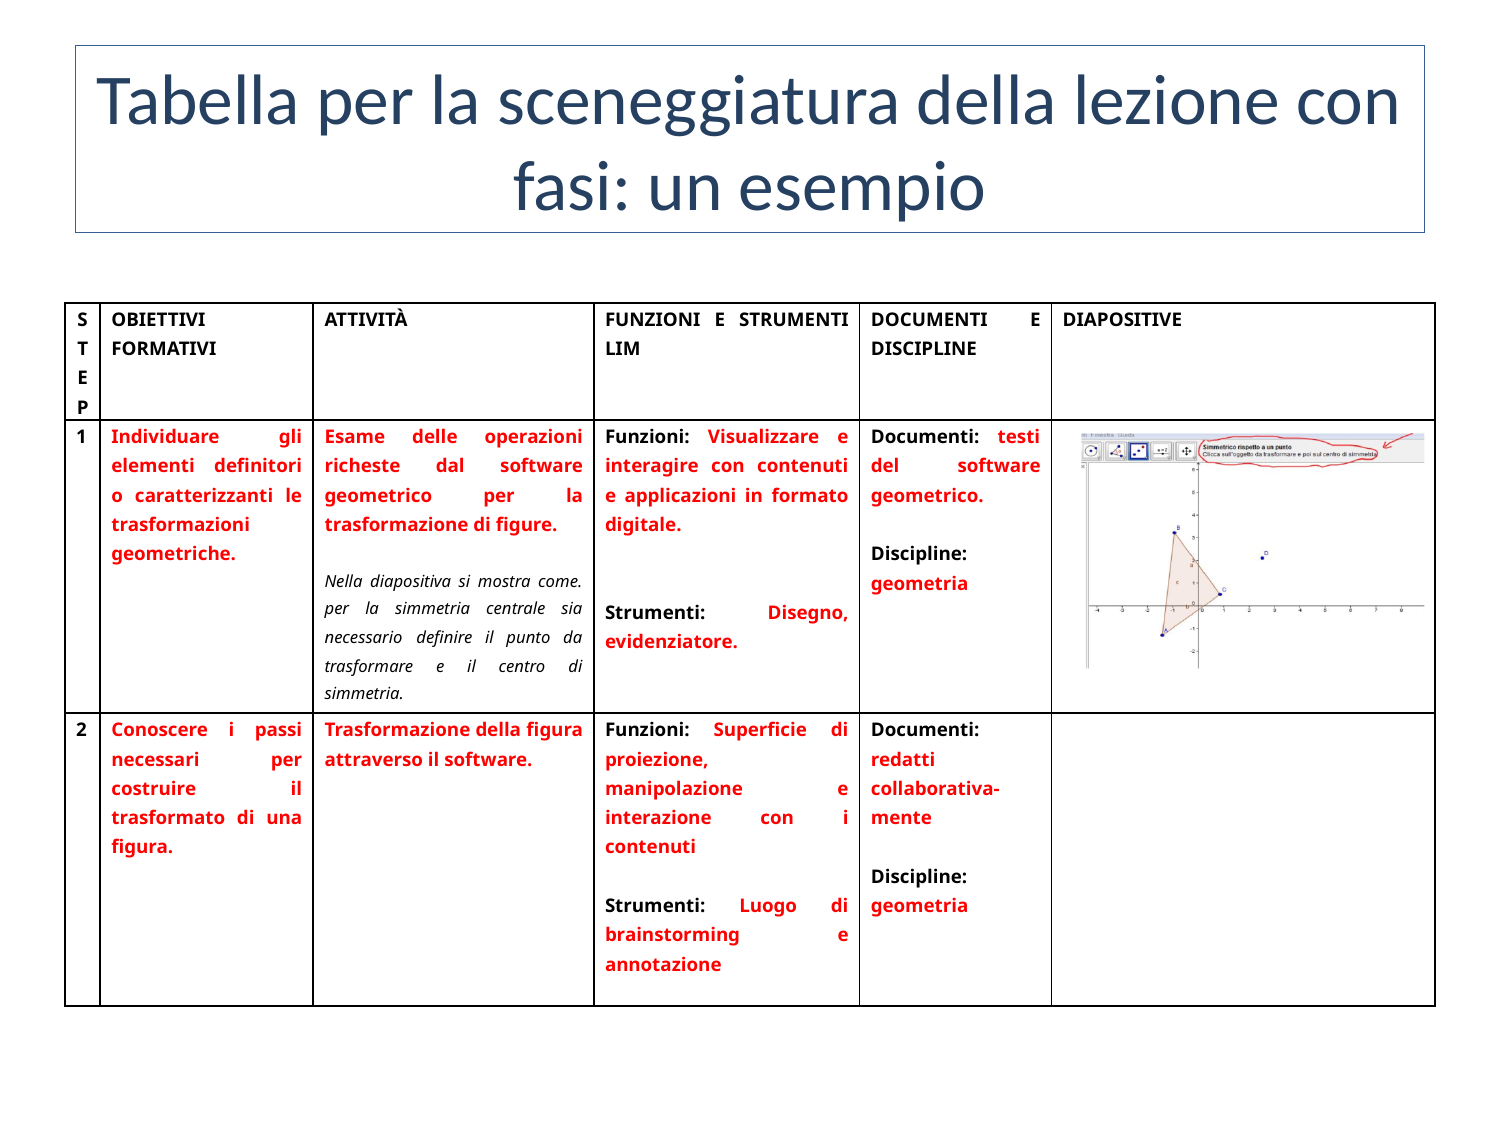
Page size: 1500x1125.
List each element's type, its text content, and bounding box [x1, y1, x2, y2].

table_cell 2 [66, 714, 99, 1005]
table_cell Documenti: redatti collaborativa-mente Discipline: geometria [860, 714, 1051, 1005]
table_header Documenti e discipline [860, 304, 1051, 419]
table_header diapositive [1052, 304, 1434, 419]
table_cell Trasformazione della figura attraverso il software. [314, 714, 593, 1005]
table_cell Funzioni: Visualizzare e interagire con contenuti e applicazioni in formato digitale. Strumenti: Disegno, evidenziatore. [595, 421, 859, 712]
picture [1080, 432, 1425, 669]
table_cell Conoscere i passi necessari per costruire il trasformato di una figura. [101, 714, 312, 1005]
table_cell [1052, 421, 1434, 712]
table_cell Esame delle operazioni richeste dal software geometrico per la trasformazione di figure. Nella diapositiva si mostra come. per la simmetria centrale sia necessario definire il punto da trasformare e il centro di simmetria. [314, 421, 593, 712]
table_cell [1052, 714, 1434, 1005]
table_cell Individuare gli elementi definitori o caratterizzanti le trasformazioni geometriche. [101, 421, 312, 712]
table_header Funzioni e strumenti LIM [595, 304, 859, 419]
table_header OBIETTIVI FORMATIVI [101, 304, 312, 419]
table_cell Documenti: testi del software geometrico. Discipline: geometria [860, 421, 1051, 712]
table_cell 1 [66, 421, 99, 712]
title Tabella per la sceneggiatura della lezione con fasi: un esempio [75, 45, 1425, 233]
table_header STEP [66, 304, 99, 419]
table_header Attività [314, 304, 593, 419]
table_cell Funzioni: Superficie di proiezione, manipolazione e interazione con i contenuti Strumenti: Luogo di brainstorming e annotazione [595, 714, 859, 1005]
